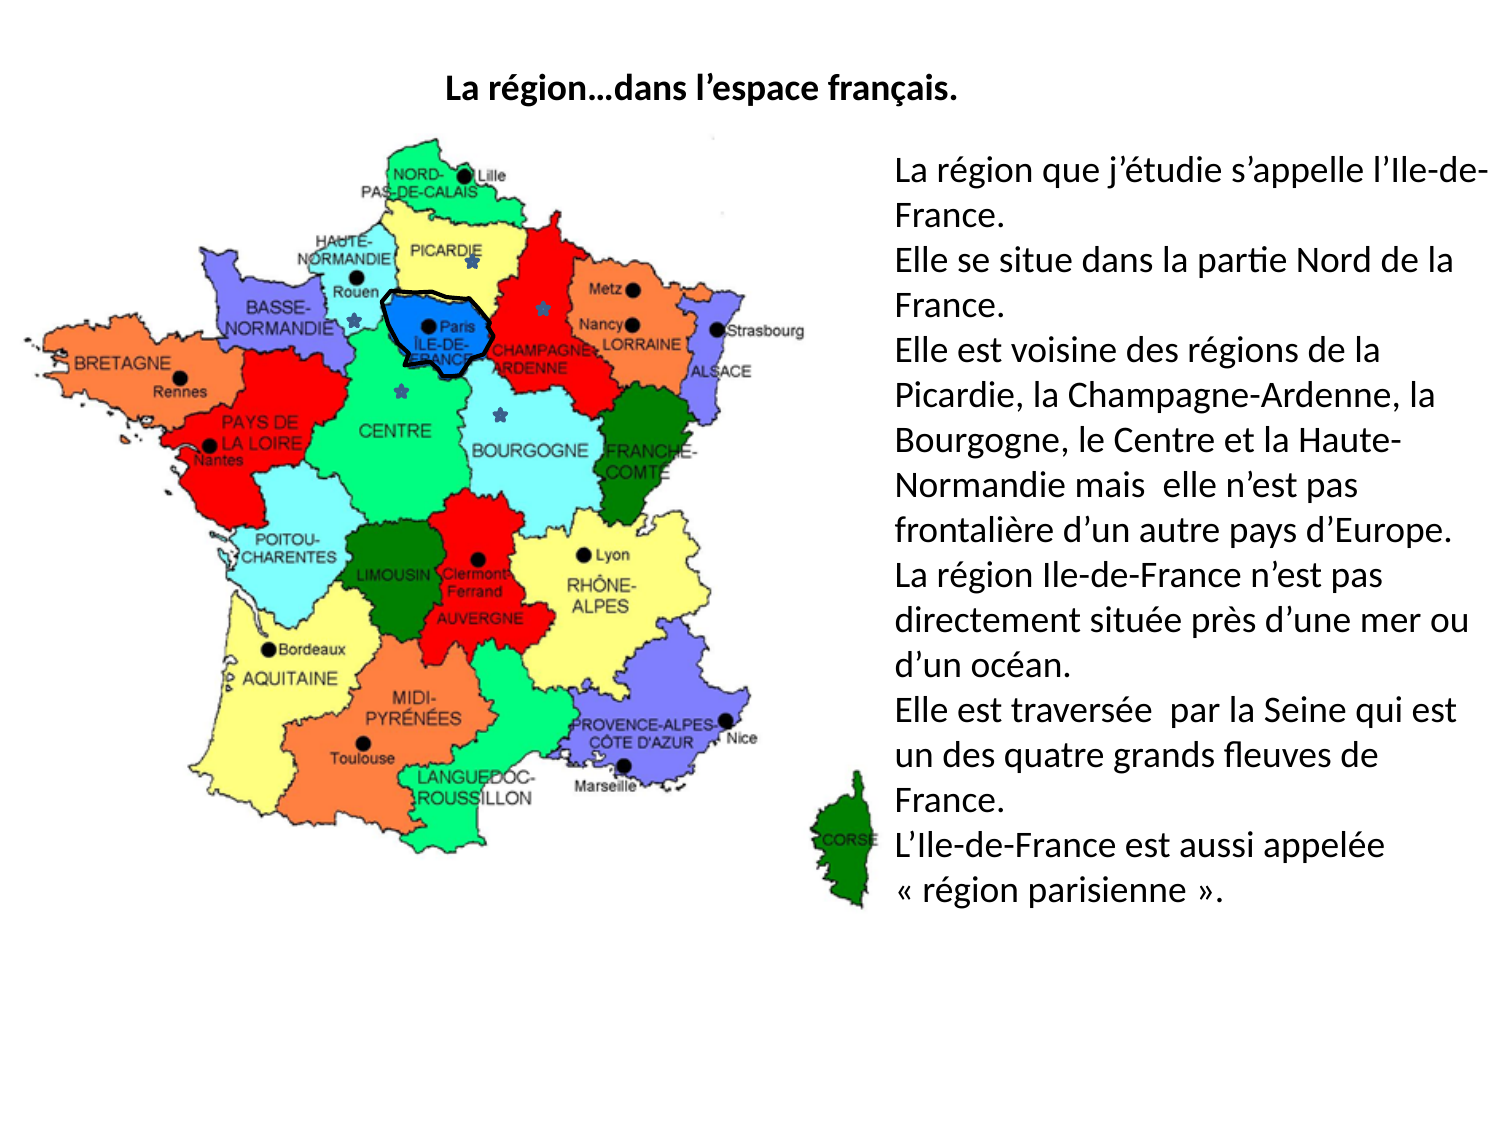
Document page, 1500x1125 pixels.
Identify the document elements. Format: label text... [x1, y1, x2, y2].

picture [0, 113, 894, 929]
text_box La région que j’étudie s’appelle l’Ile-de-France. Elle se situe dans la partie Nord de la France. Elle est voisine des régions de la Picardie, la Champagne-Ardenne, la Bourgogne, le Centre et la Haute-Normandie mais elle n’est pas frontalière d’un autre pays d’Europe. La région Ile-de-France n’est pas directement située près d’une mer ou d’un océan. Elle est traversée par la Seine qui est un des quatre grands fleuves de France. L’Ile-de-France est aussi appelée « région parisienne ». [879, 137, 1500, 1007]
title La région…dans l’espace français. [64, 54, 1340, 137]
